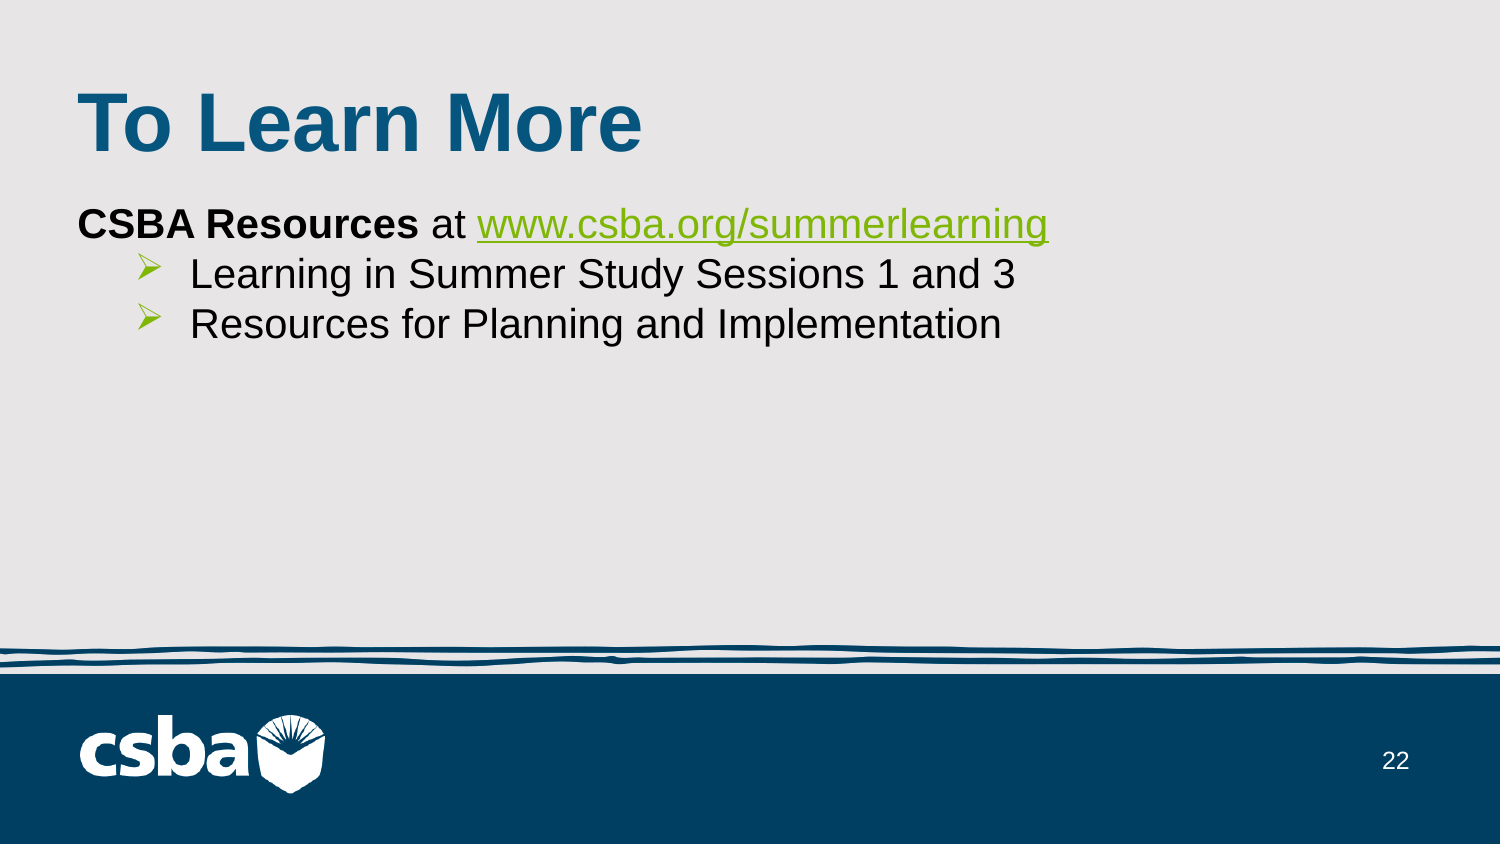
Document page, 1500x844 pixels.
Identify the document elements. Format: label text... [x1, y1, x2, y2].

slide_number 22 [1354, 737, 1425, 783]
list CSBA Resources at www.csba.org/summerlearning Learning in Summer Study Sessions 1 and 3 Resources for Planning and Implementation [62, 188, 1458, 687]
title To Learn More [62, 48, 1413, 188]
picture [0, 0, 1500, 844]
